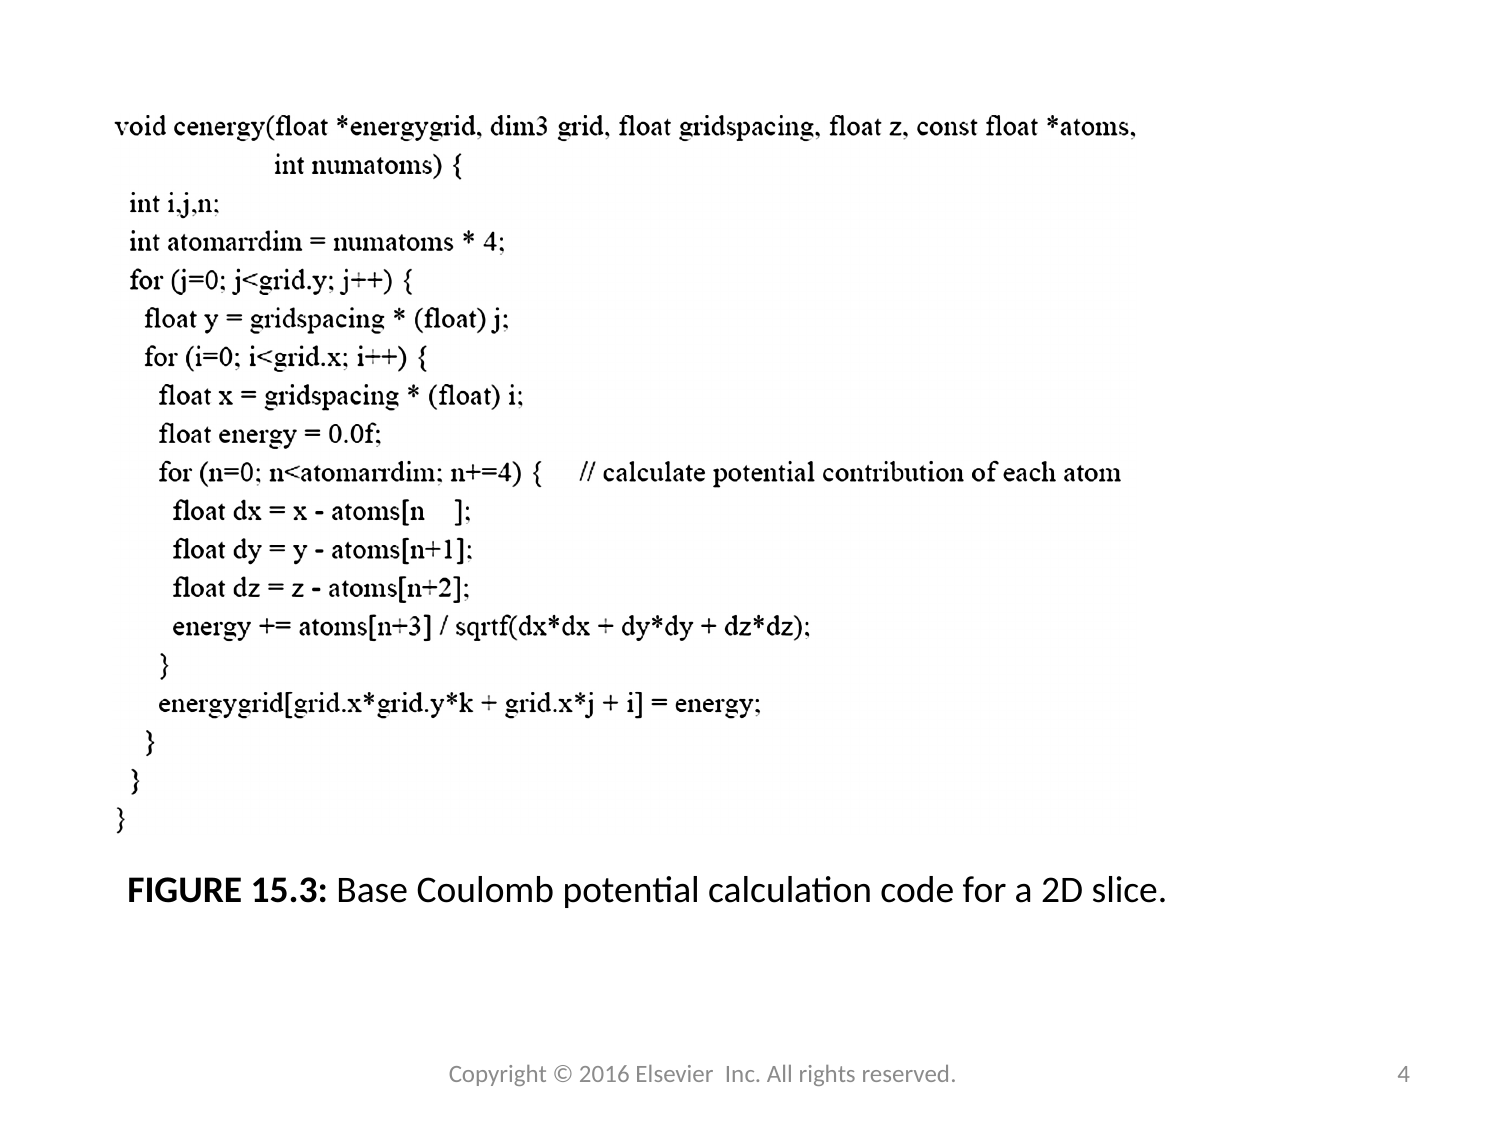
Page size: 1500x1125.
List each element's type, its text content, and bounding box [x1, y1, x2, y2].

picture [112, 113, 1137, 835]
footer Copyright © 2016 Elsevier Inc. All rights reserved. [419, 1042, 988, 1103]
slide_number 4 [1074, 1042, 1425, 1103]
text_box FIGURE 15.3: Base Coulomb potential calculation code for a 2D slice. [112, 857, 1365, 918]
